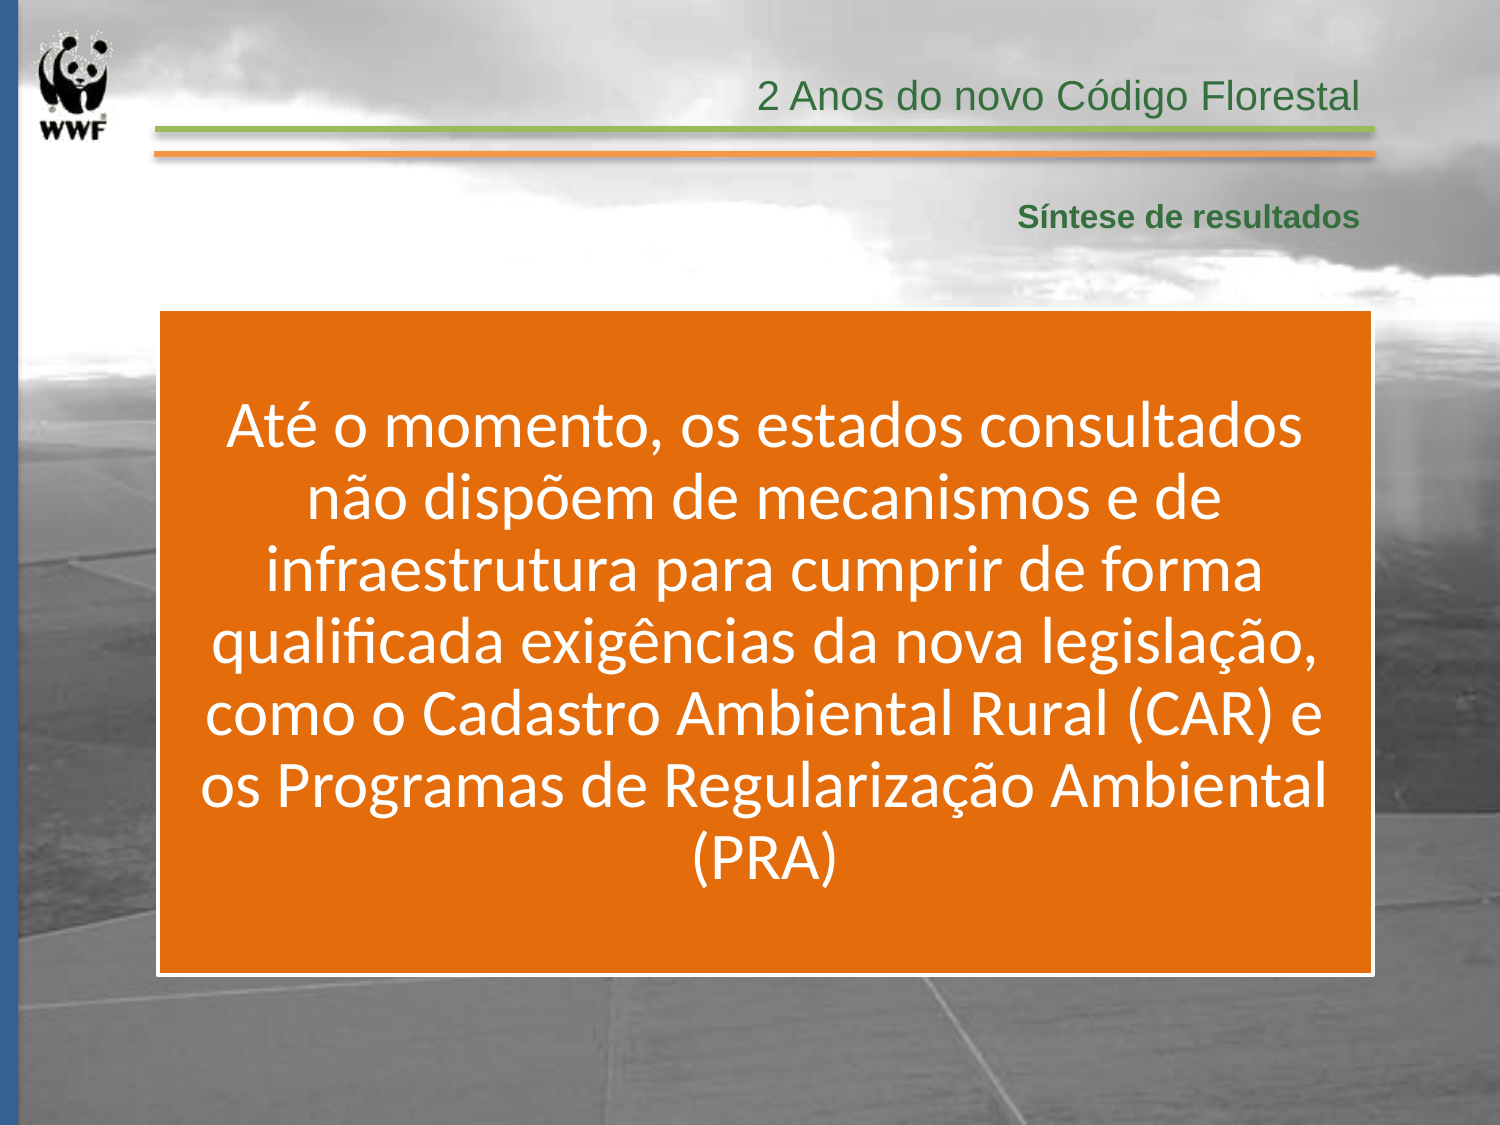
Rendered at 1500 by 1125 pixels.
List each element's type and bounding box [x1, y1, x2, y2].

picture [0, 0, 1500, 1125]
text_box [156, 308, 1374, 976]
